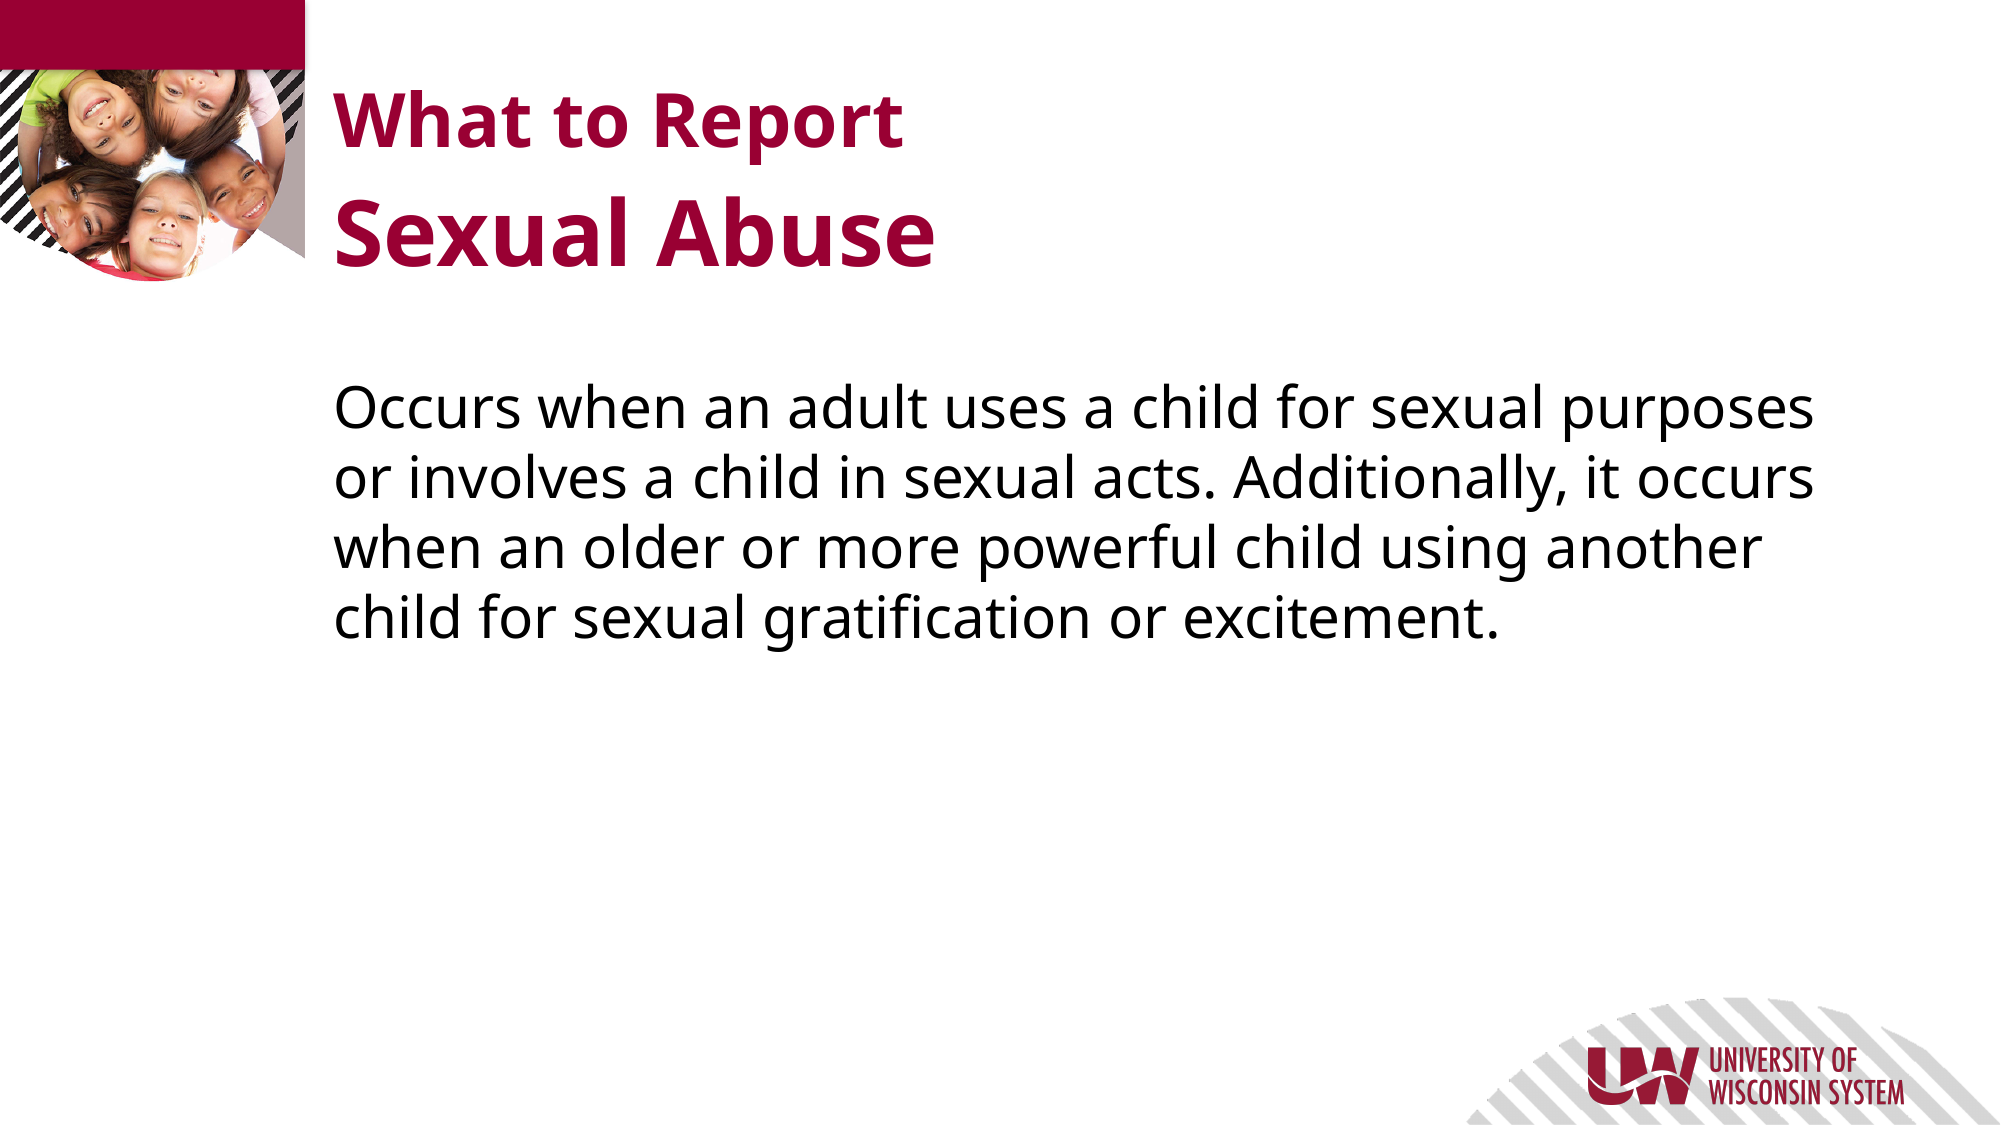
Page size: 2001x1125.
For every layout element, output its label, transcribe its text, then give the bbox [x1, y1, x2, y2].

picture [1459, 987, 2000, 1124]
picture [0, 70, 305, 283]
list Sexual Abuse Occurs when an adult uses a child for sexual purposes or involves a child in sexual acts. Additionally, it occurs when an older or more powerful child using another child for sexual gratification or excitement. [333, 175, 1883, 872]
title What to Report [333, 72, 1934, 176]
